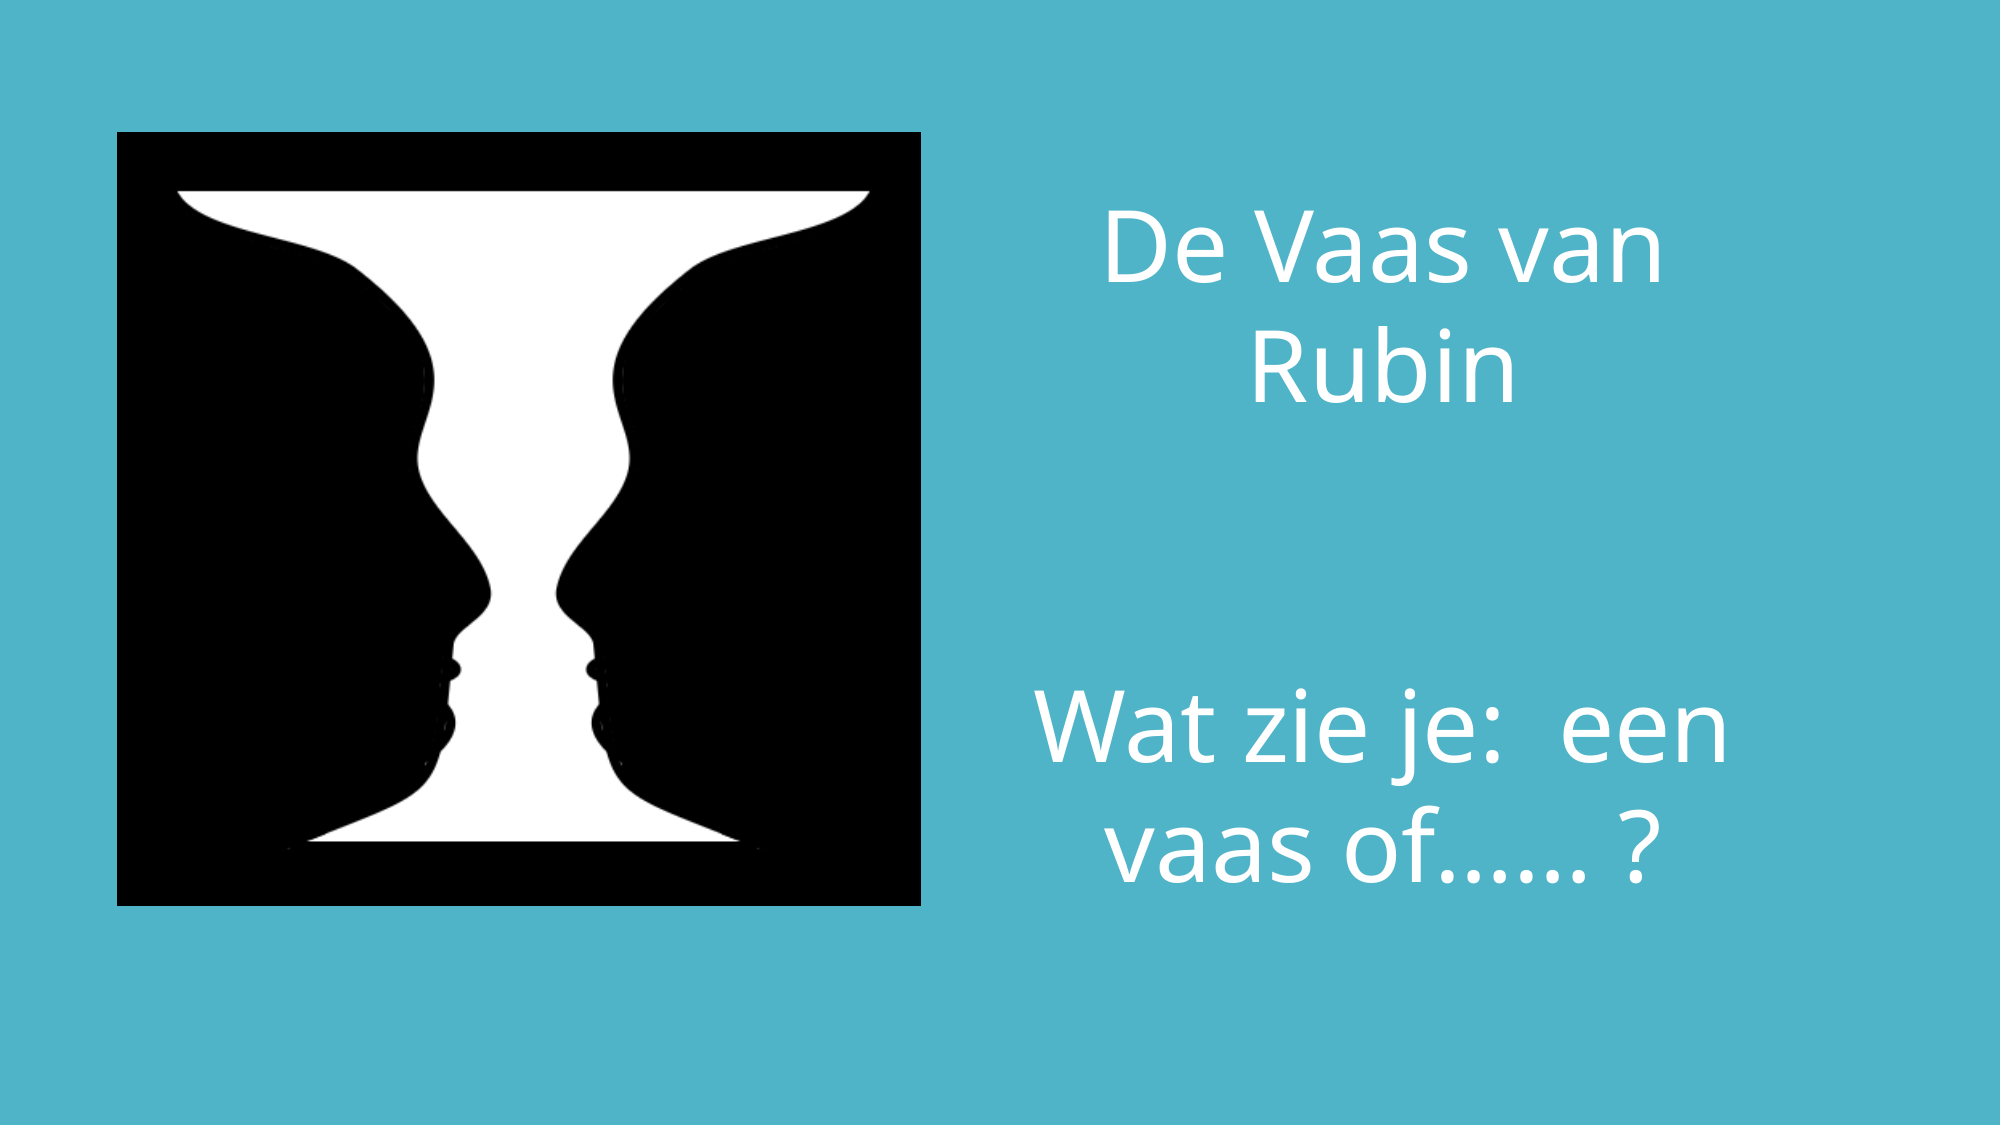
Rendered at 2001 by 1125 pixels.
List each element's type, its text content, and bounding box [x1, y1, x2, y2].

text_box De Vaas van Rubin Wat zie je: een vaas of…… ? [1003, 175, 1763, 910]
picture [117, 132, 921, 906]
